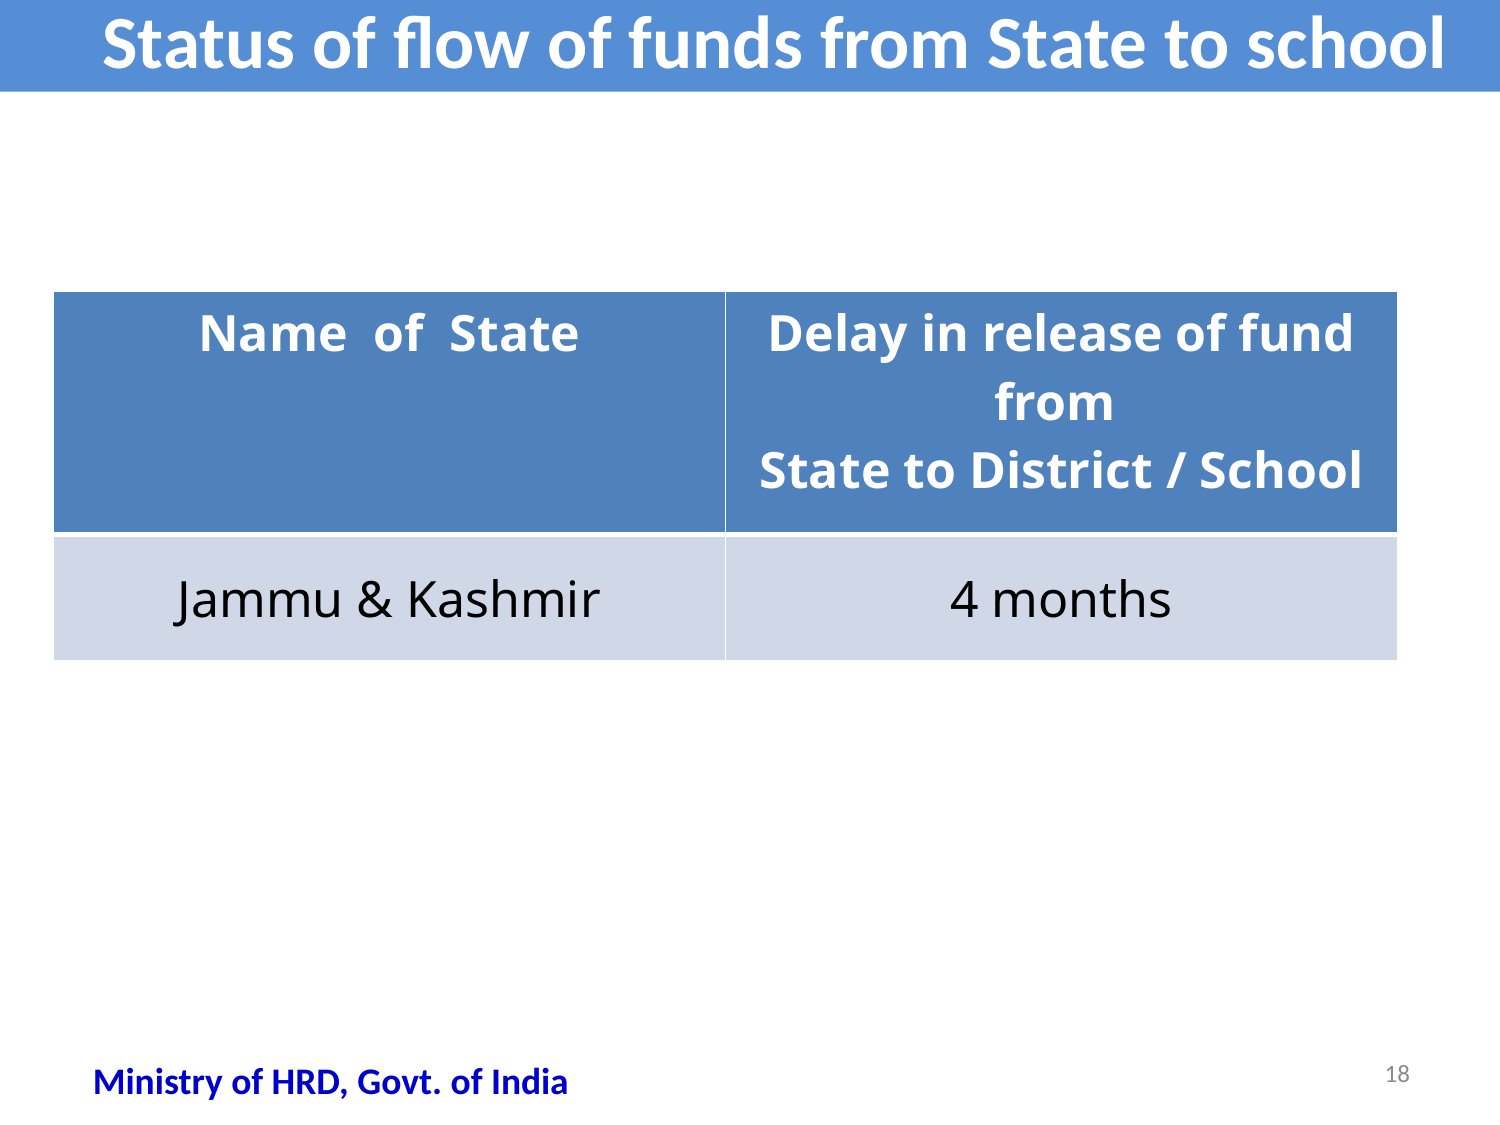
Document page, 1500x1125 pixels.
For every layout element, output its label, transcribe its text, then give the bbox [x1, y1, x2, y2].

text_box Ministry of HRD, Govt. of India [37, 1049, 625, 1110]
text_box Status of flow of funds from State to school [0, 0, 1500, 92]
table_cell Jammu & Kashmir [54, 537, 725, 660]
slide_number 18 [1074, 1042, 1425, 1103]
table_header Name of State [54, 292, 725, 532]
table_header Delay in release of fund from State to District / School [726, 292, 1397, 532]
table_cell 4 months [726, 537, 1397, 660]
